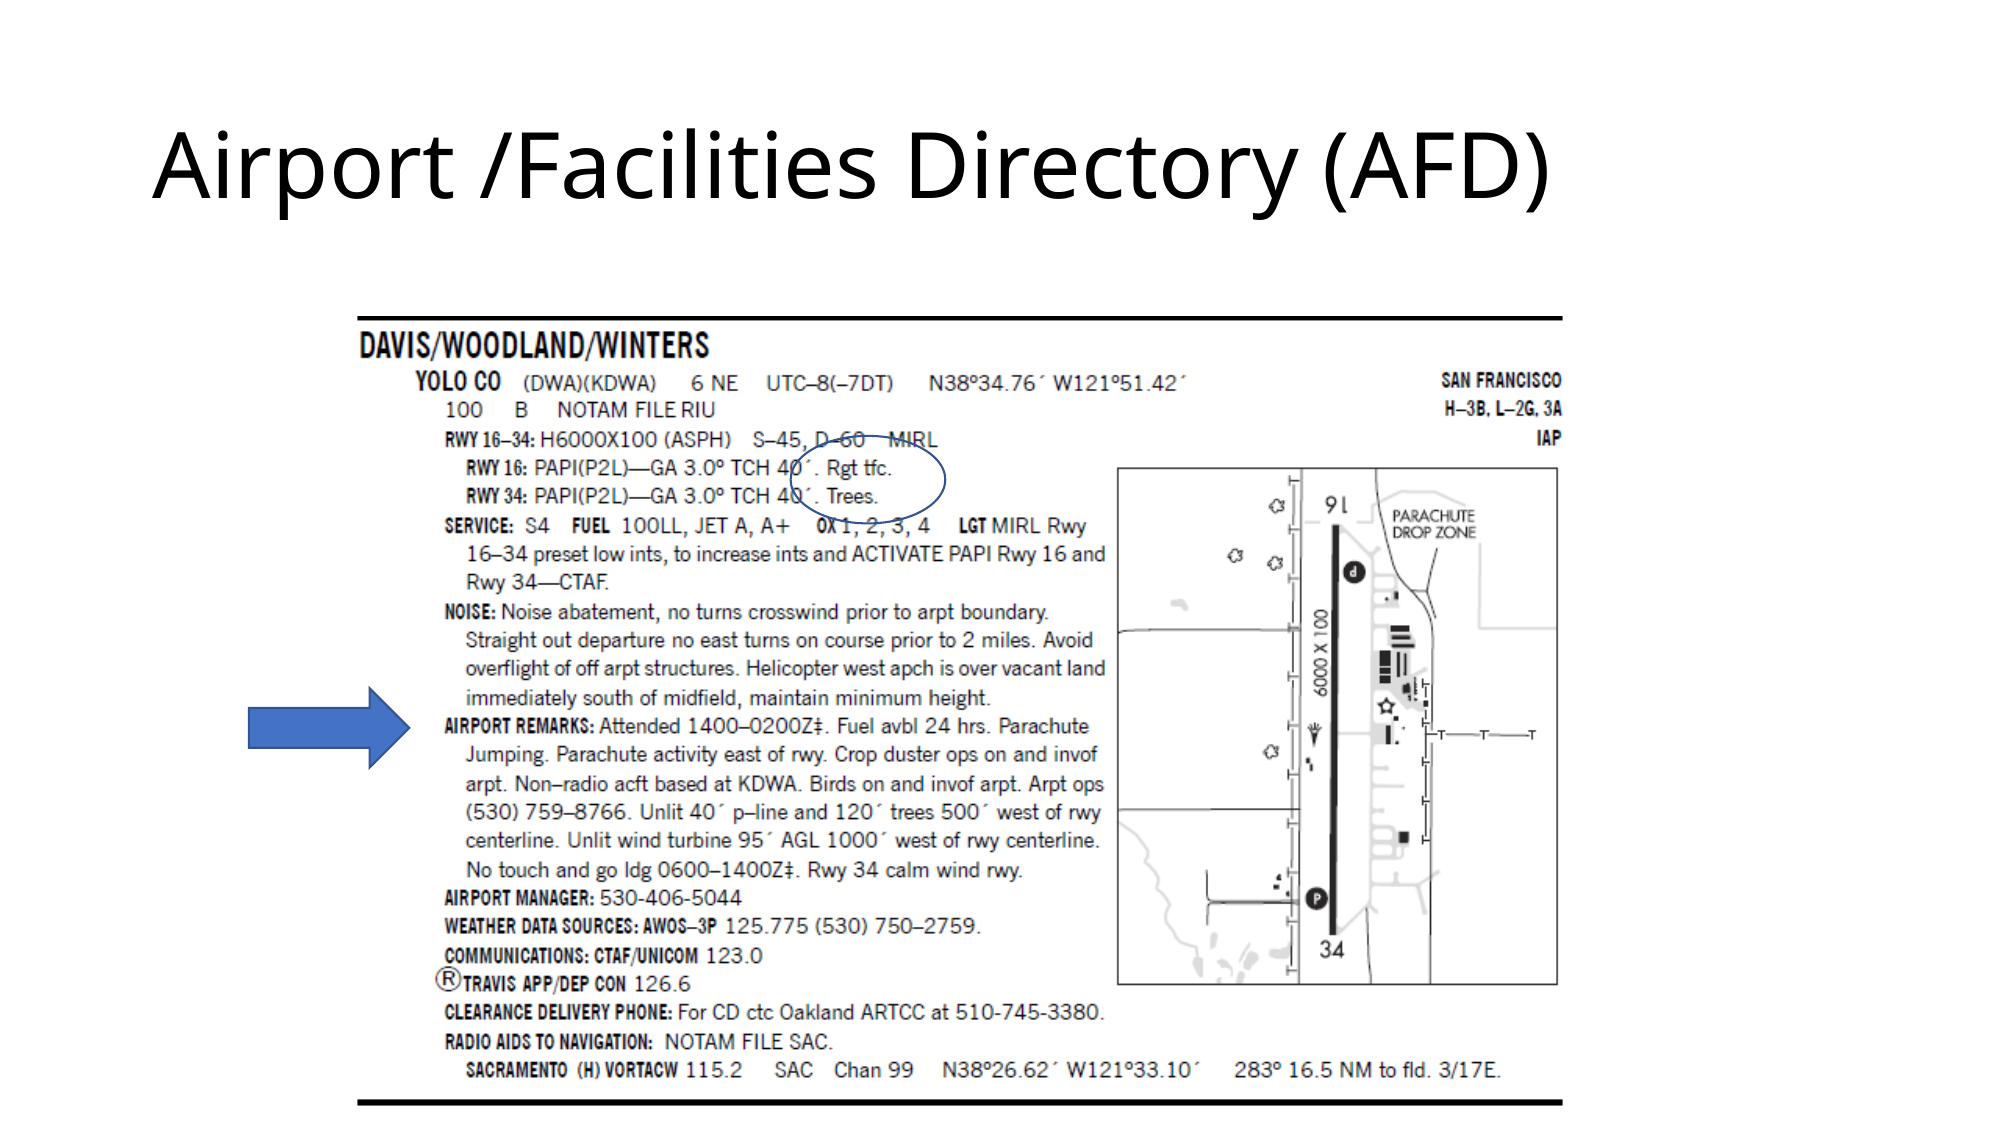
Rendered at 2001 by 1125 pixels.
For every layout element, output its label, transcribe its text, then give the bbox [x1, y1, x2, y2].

picture [303, 316, 1591, 1109]
text_box [247, 706, 303, 749]
title Airport /Facilities Directory (AFD) [137, 59, 1863, 278]
